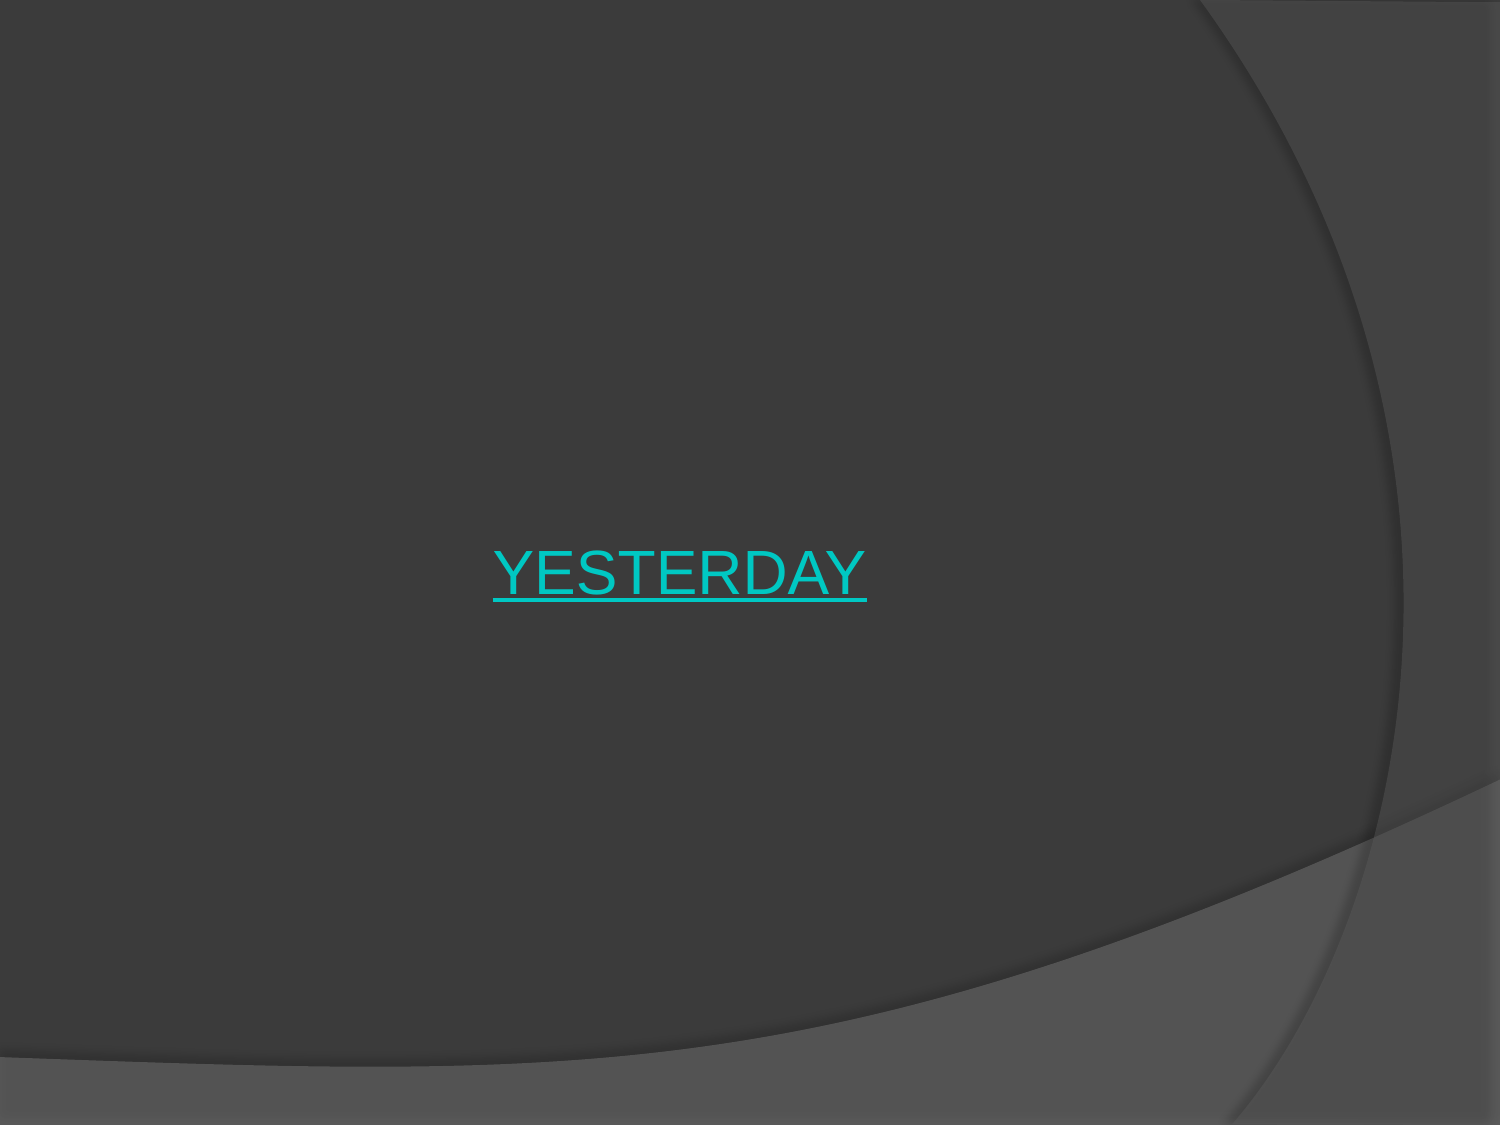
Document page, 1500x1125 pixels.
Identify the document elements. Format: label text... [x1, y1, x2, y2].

list YESTERDAY [75, 262, 1300, 1005]
